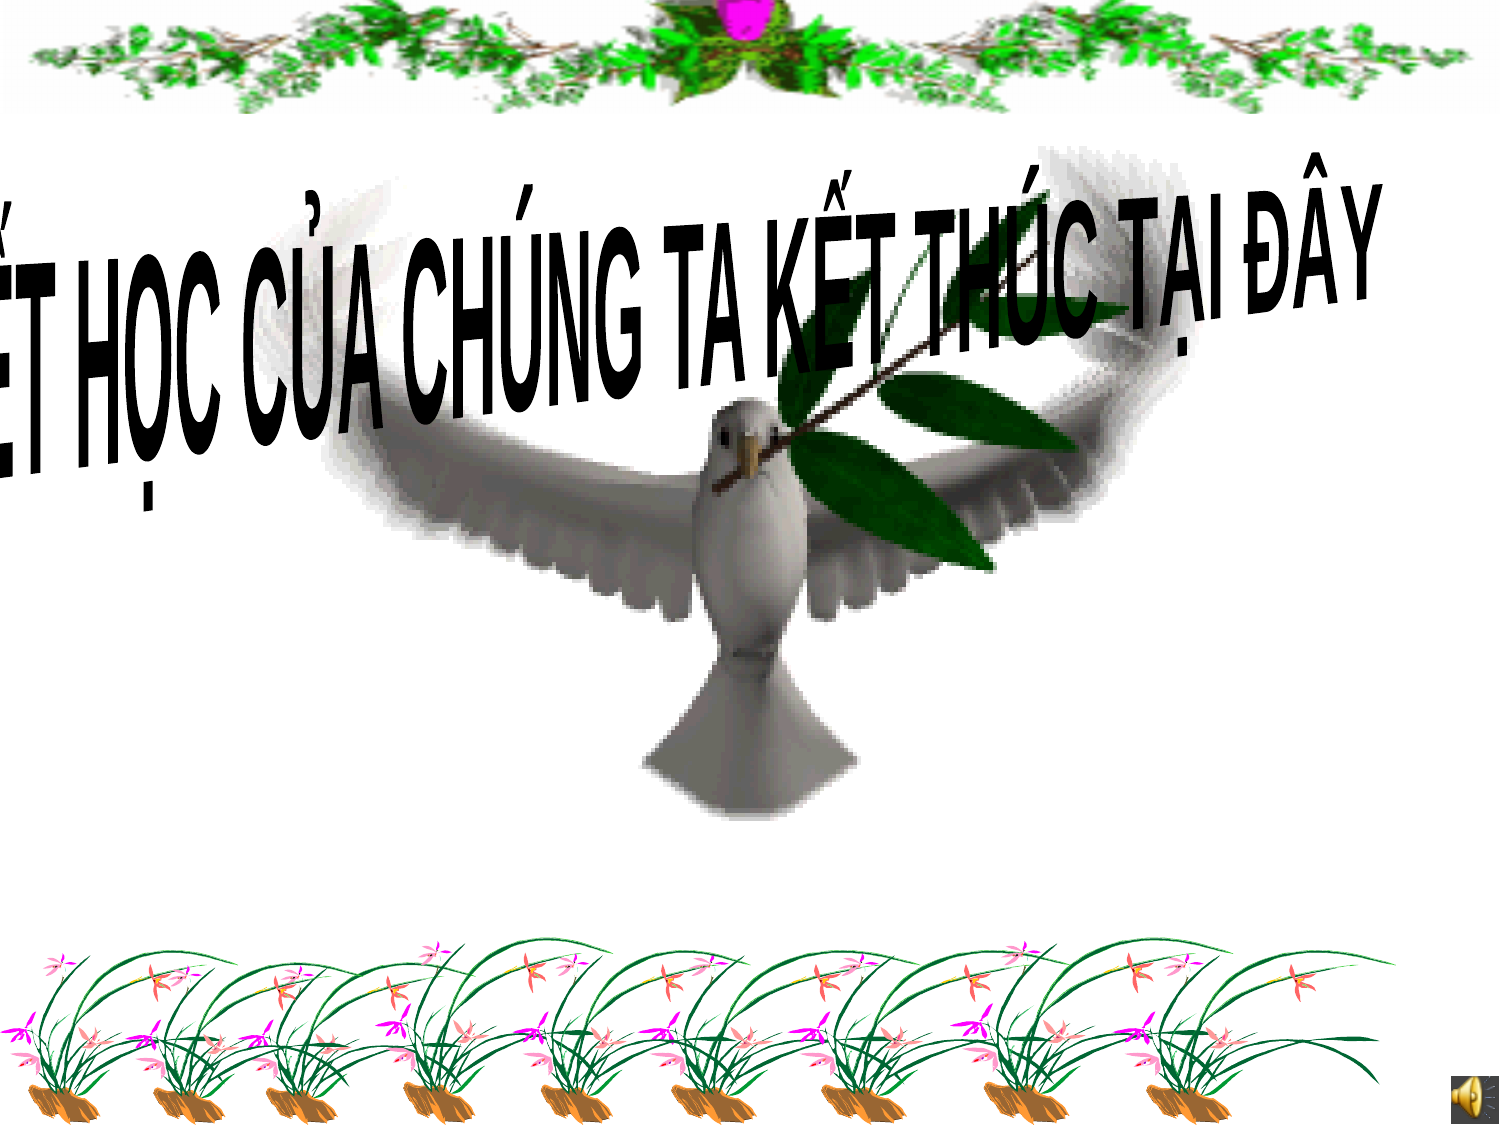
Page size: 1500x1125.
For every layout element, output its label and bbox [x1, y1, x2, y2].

picture [0, 0, 1500, 1125]
text_box [0, 937, 1396, 1125]
